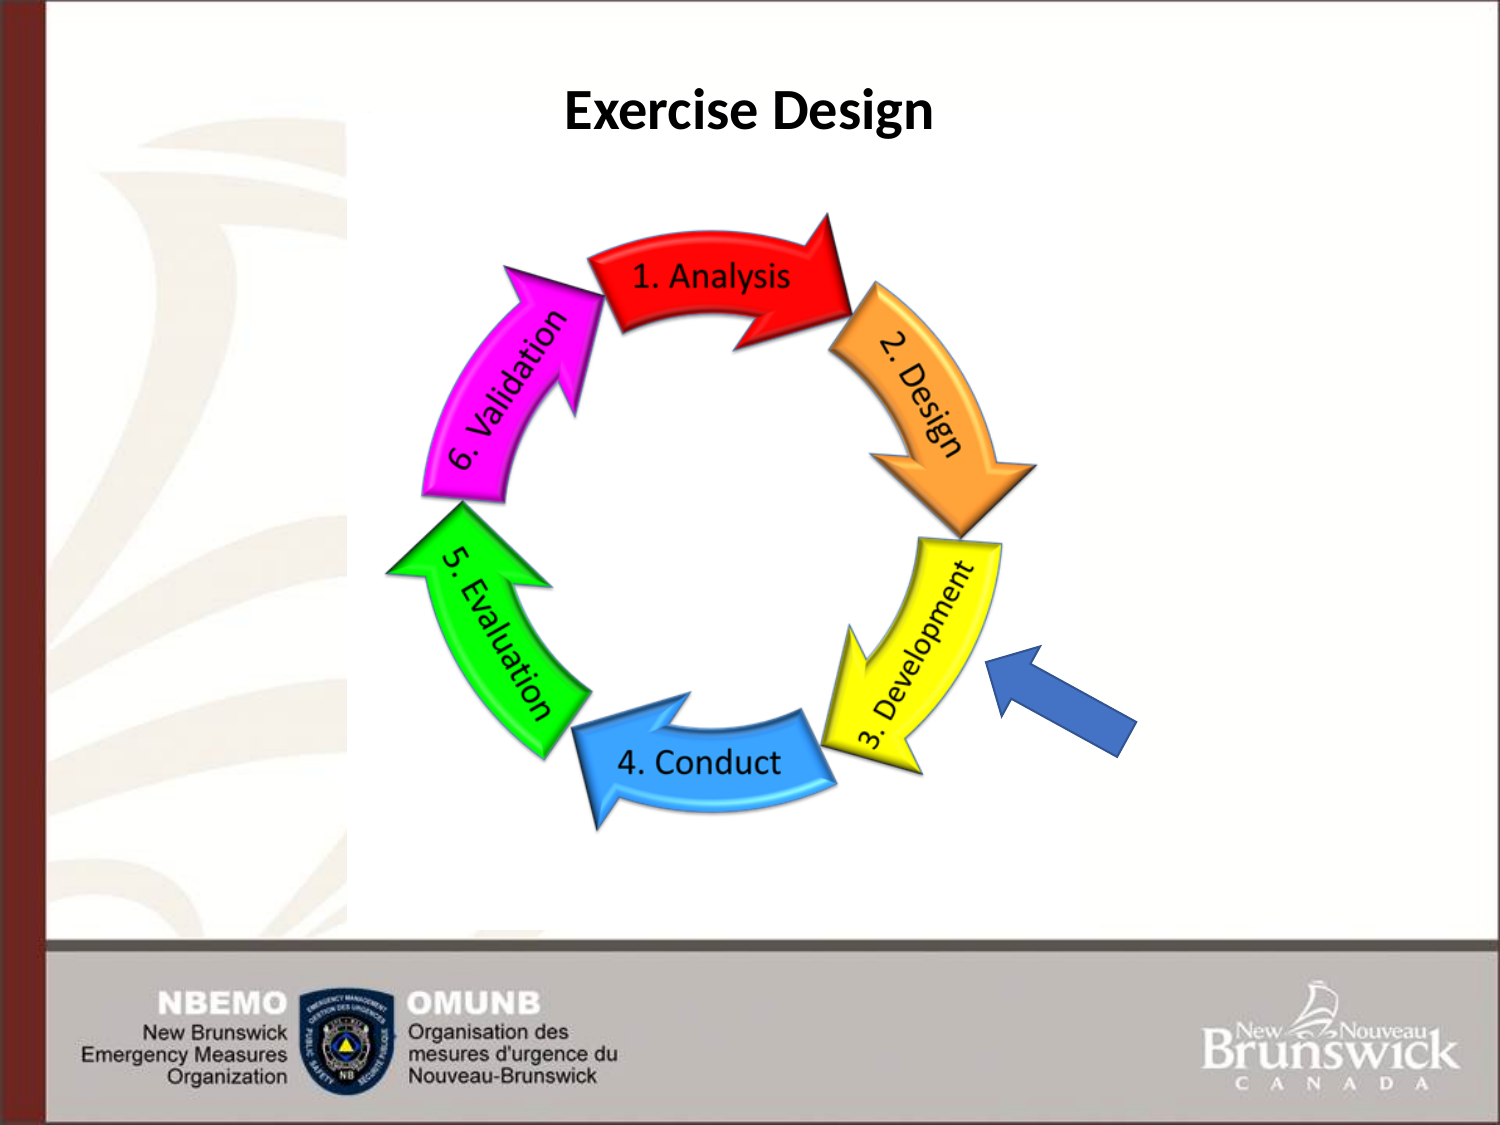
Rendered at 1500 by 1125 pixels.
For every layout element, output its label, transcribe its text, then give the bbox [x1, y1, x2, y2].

picture [0, 0, 1500, 1125]
text_box Exercise Design [414, 63, 1086, 149]
text_box [1079, 689, 1138, 759]
